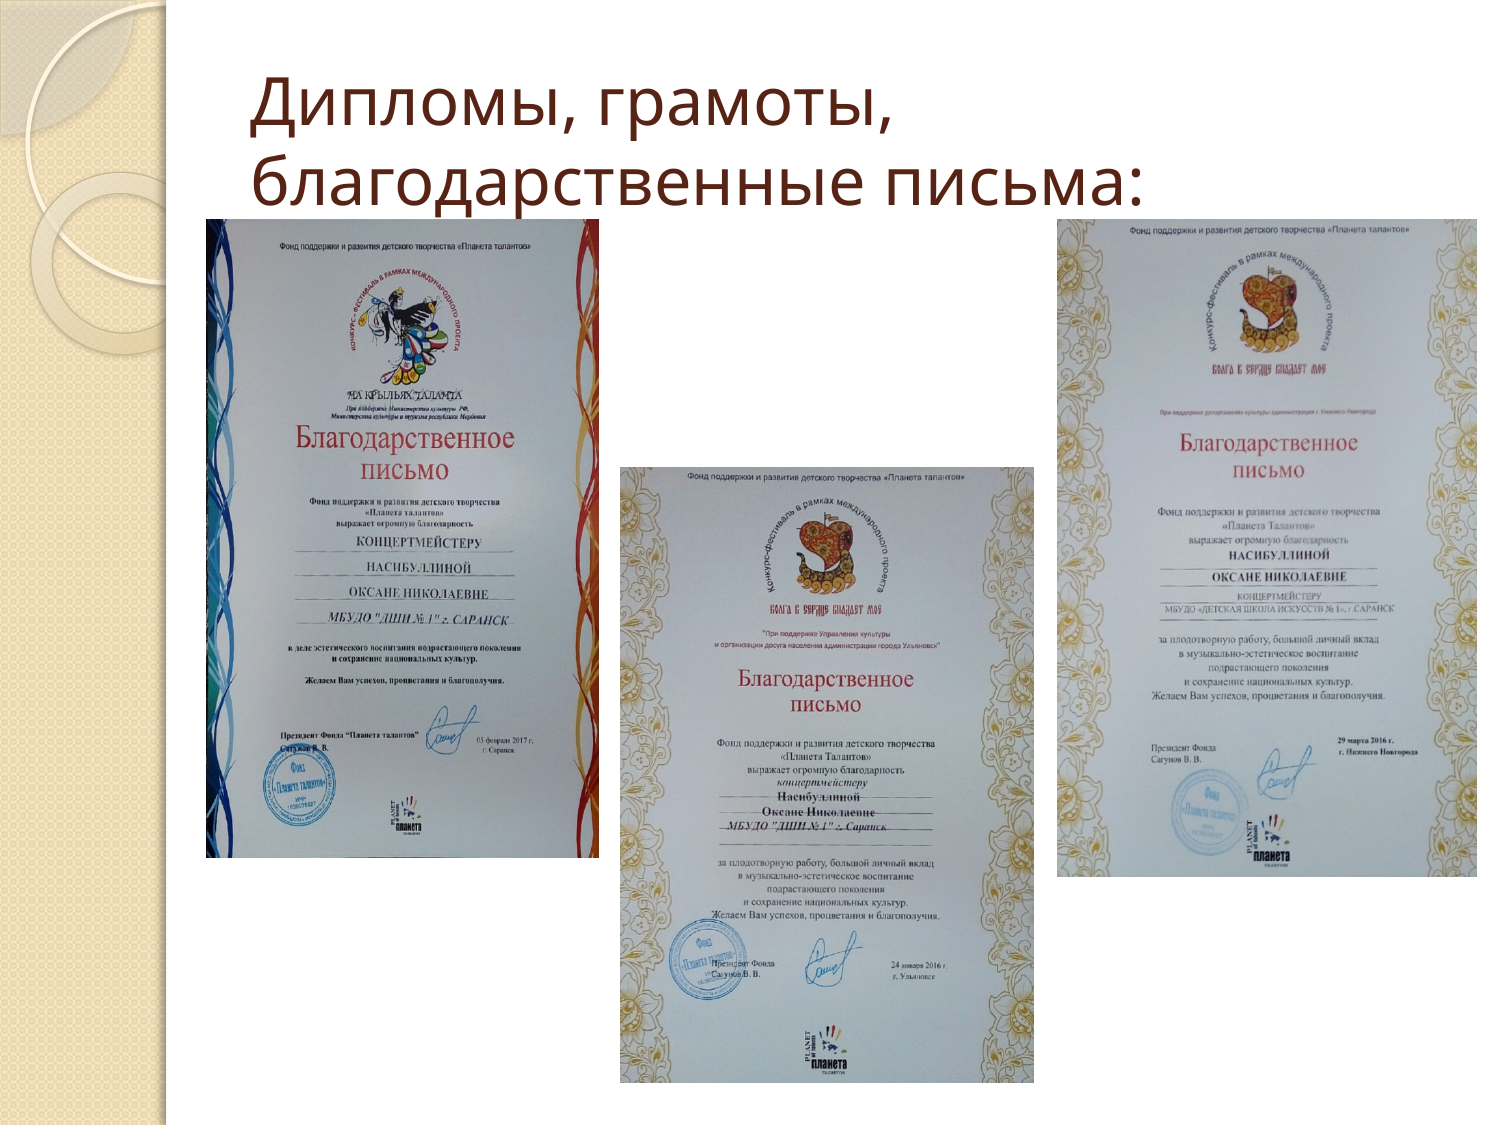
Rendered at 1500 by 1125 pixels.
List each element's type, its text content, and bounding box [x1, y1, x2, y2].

picture [619, 467, 1034, 1083]
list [206, 219, 599, 858]
picture [1056, 219, 1477, 878]
title Дипломы, грамоты, благодарственные письма: [235, 45, 1466, 233]
